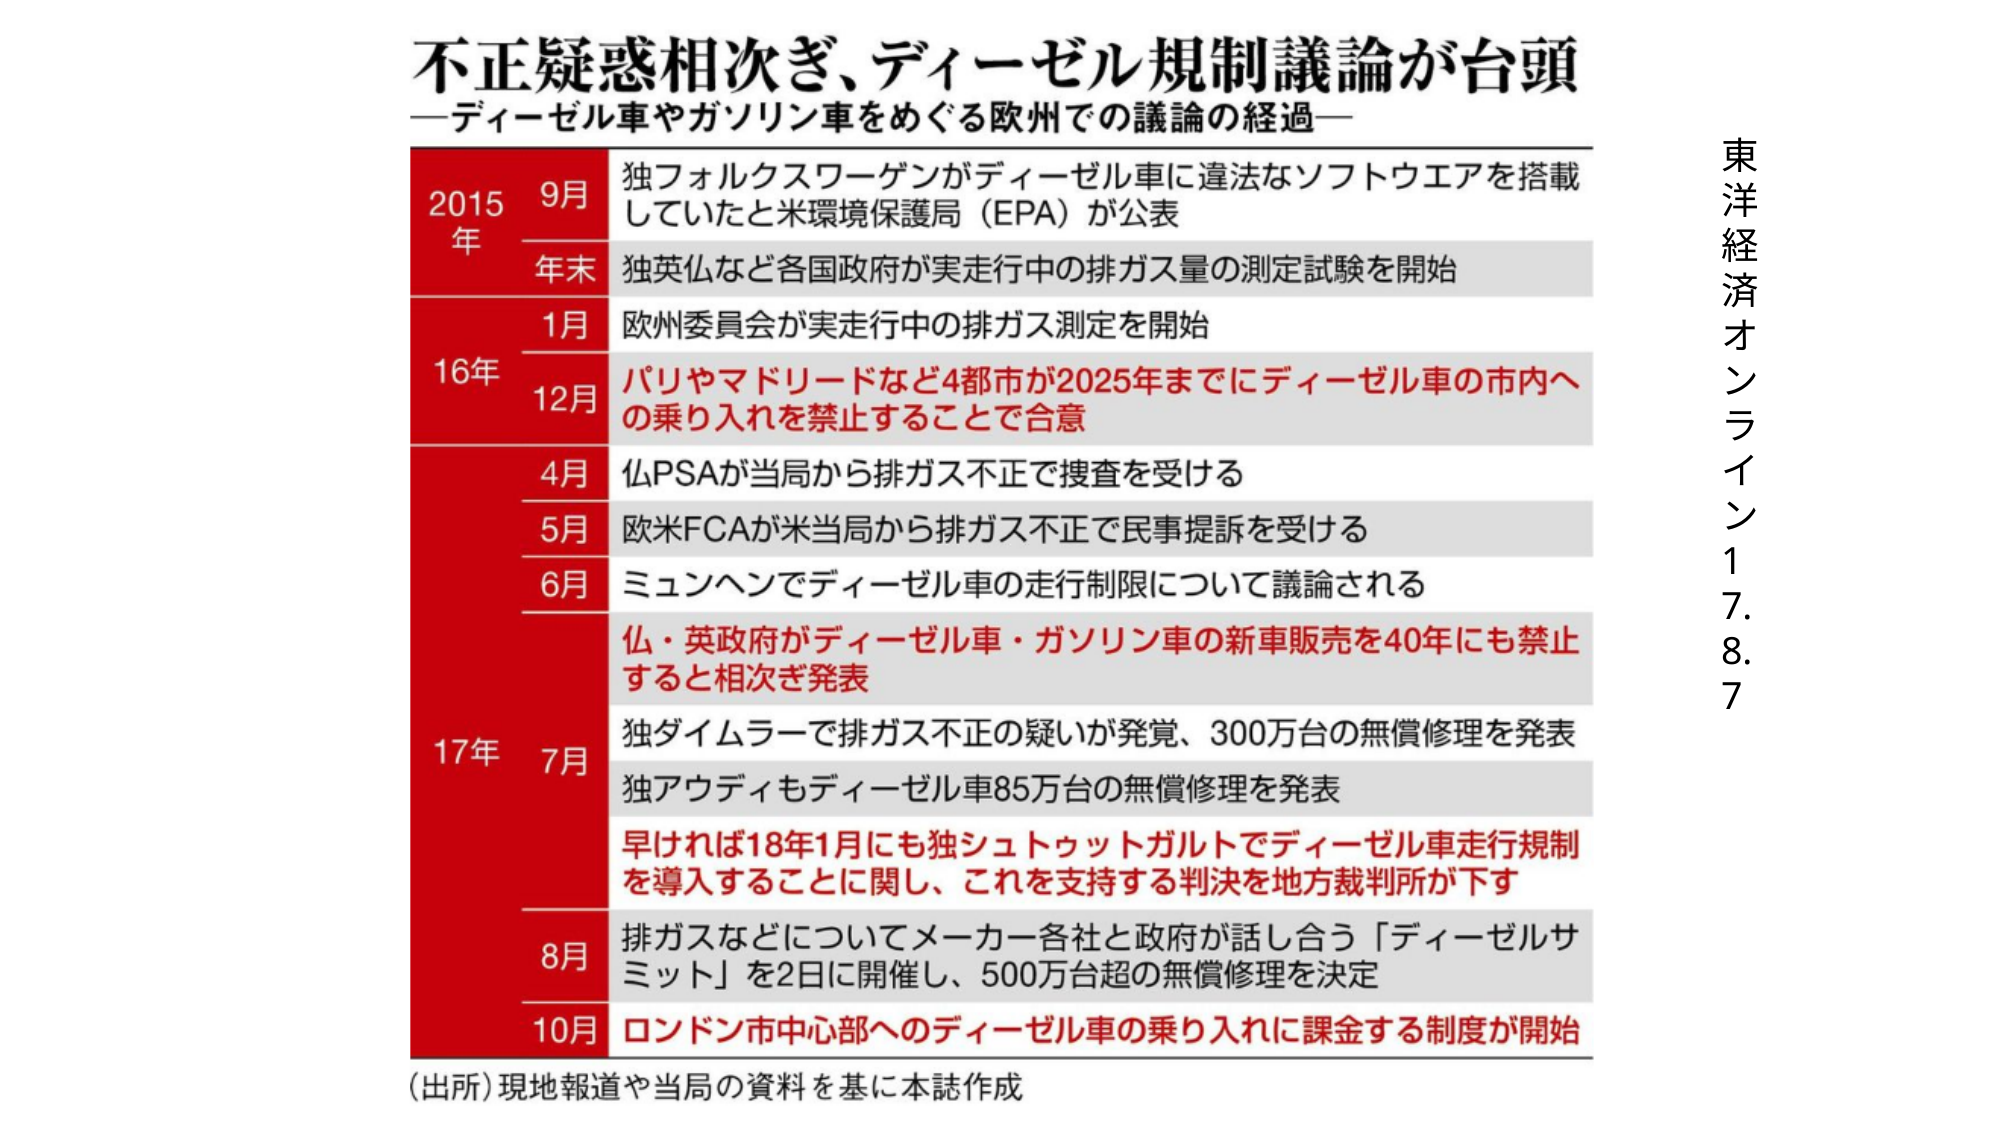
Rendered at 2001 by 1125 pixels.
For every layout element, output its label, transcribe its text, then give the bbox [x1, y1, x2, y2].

picture [365, 10, 1647, 1125]
text_box 東洋経済オンライン17.8.7 [1706, 124, 1772, 725]
